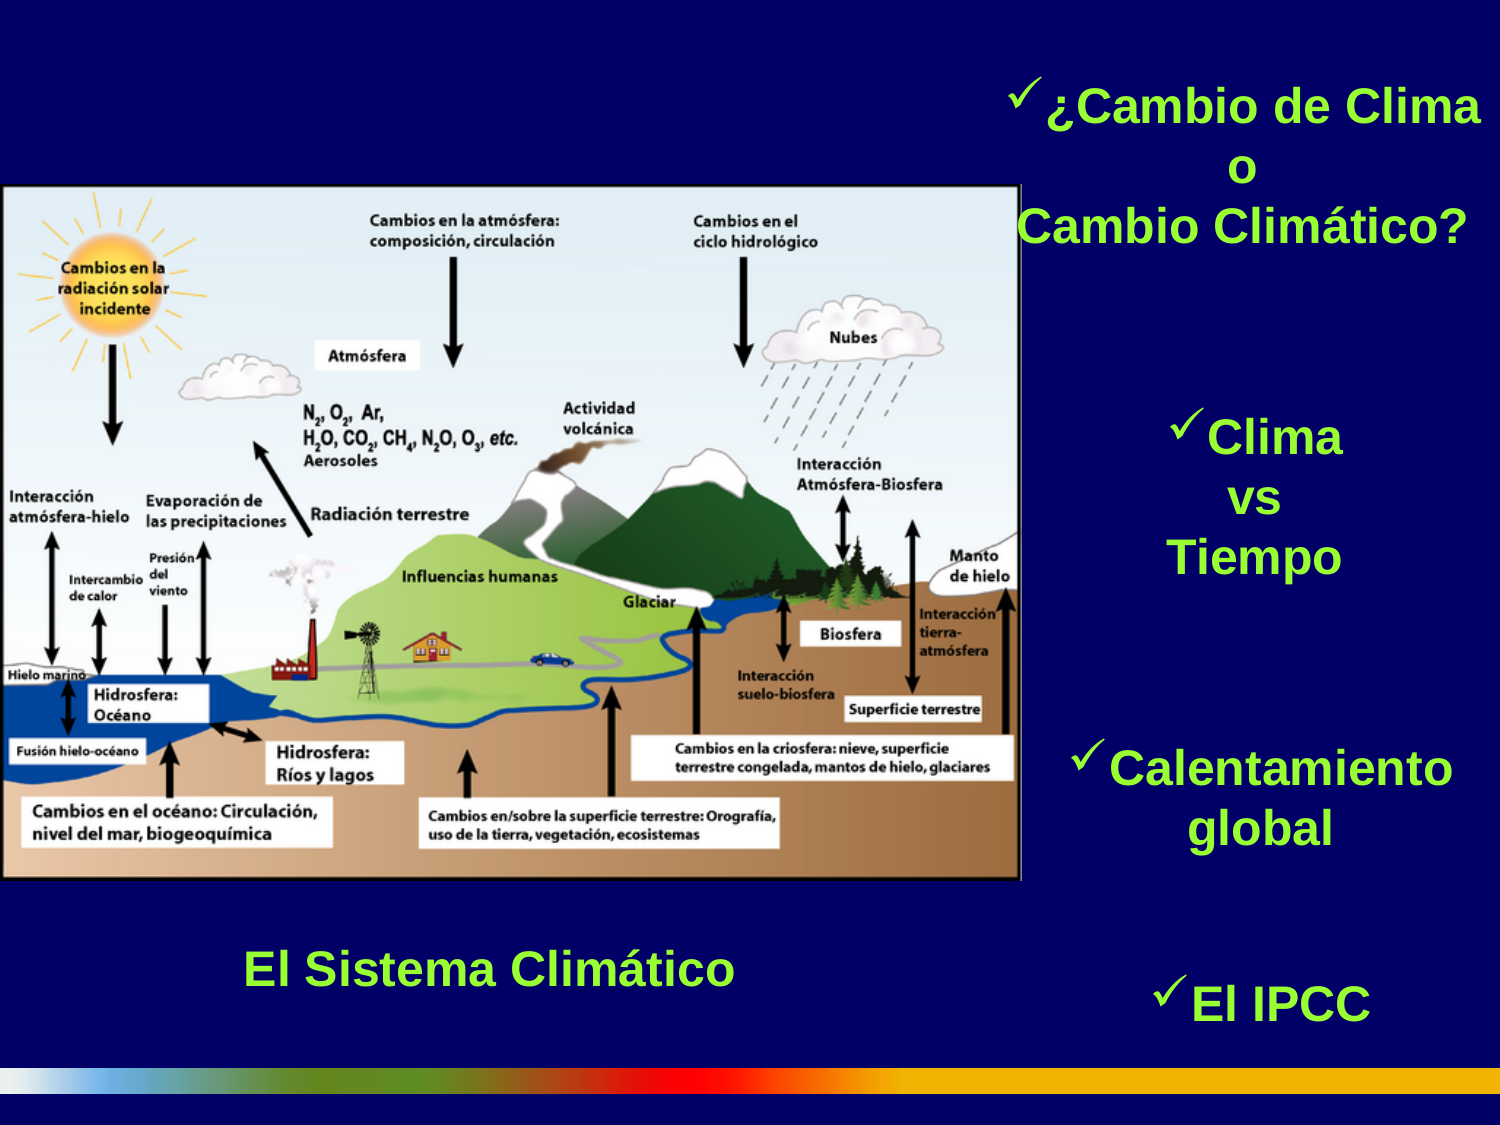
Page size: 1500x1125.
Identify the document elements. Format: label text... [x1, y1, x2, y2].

picture [0, 184, 1022, 881]
text_box El Sistema Climático [159, 928, 821, 1004]
text_box Clima vs Tiempo [1026, 397, 1500, 592]
picture [0, 1068, 1500, 1094]
text_box Calentamiento global [1026, 727, 1500, 863]
text_box ¿Cambio de Clima o Cambio Climático? [986, 66, 1500, 262]
text_box El IPCC [1021, 964, 1500, 1039]
